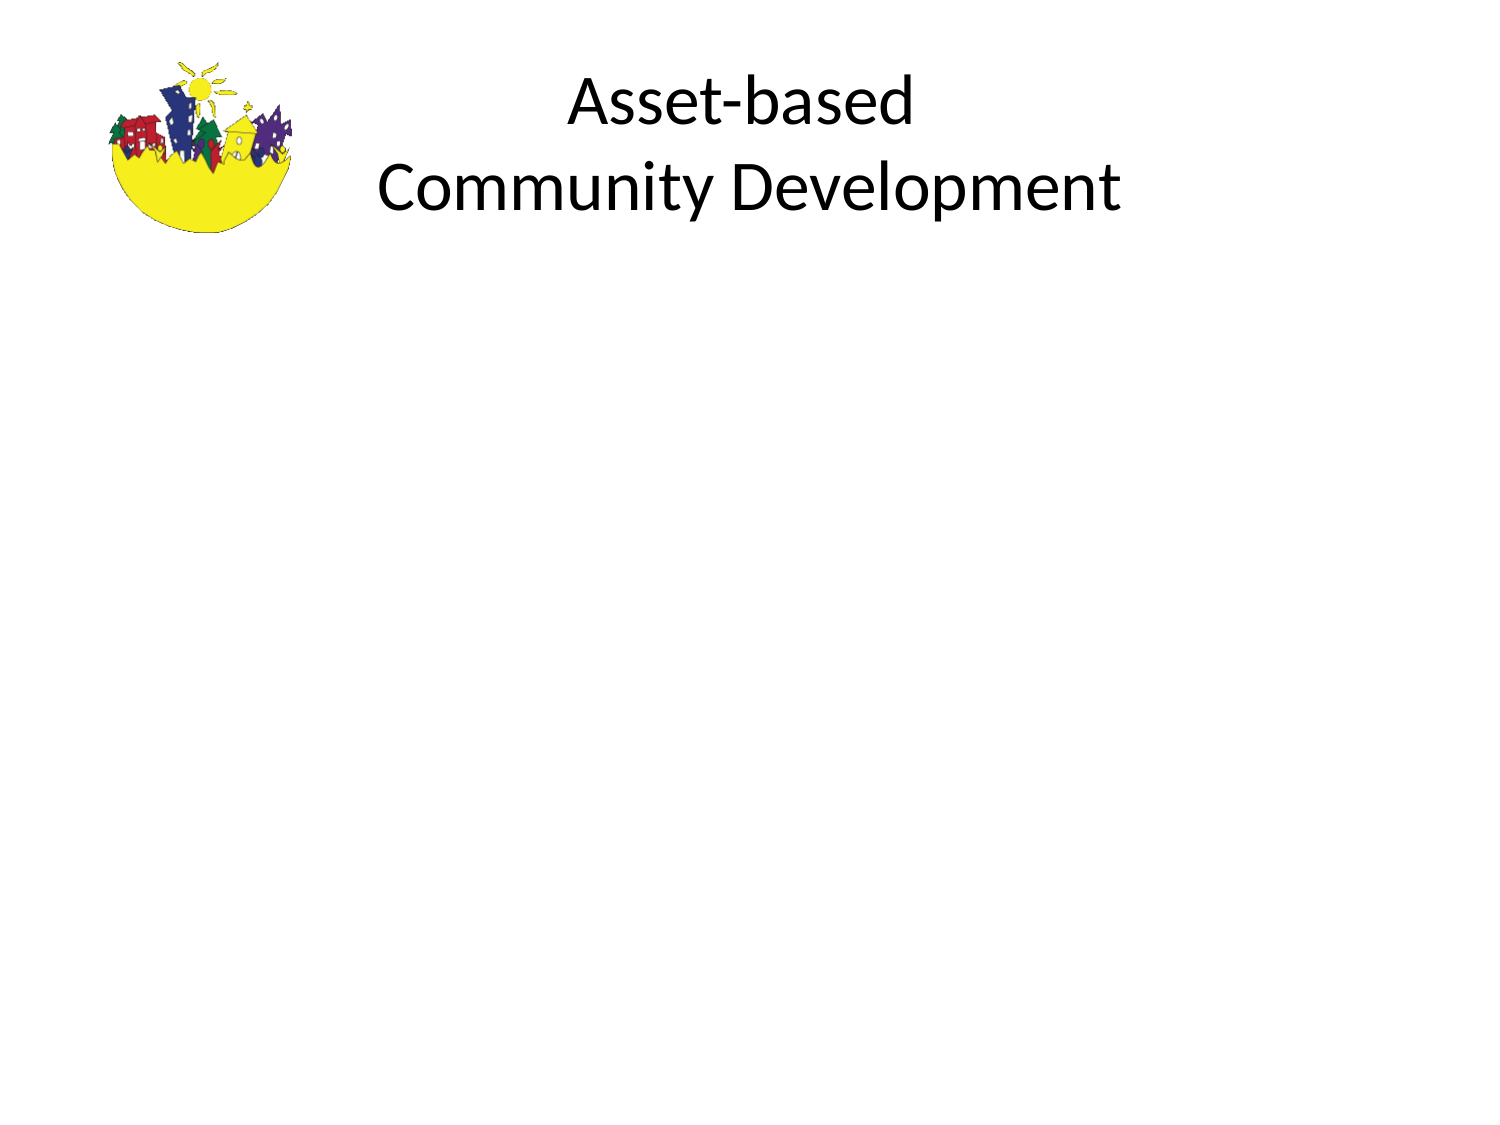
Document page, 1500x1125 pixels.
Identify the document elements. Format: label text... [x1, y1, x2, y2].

title Asset-based Community Development [75, 45, 1425, 233]
picture [99, 62, 301, 233]
